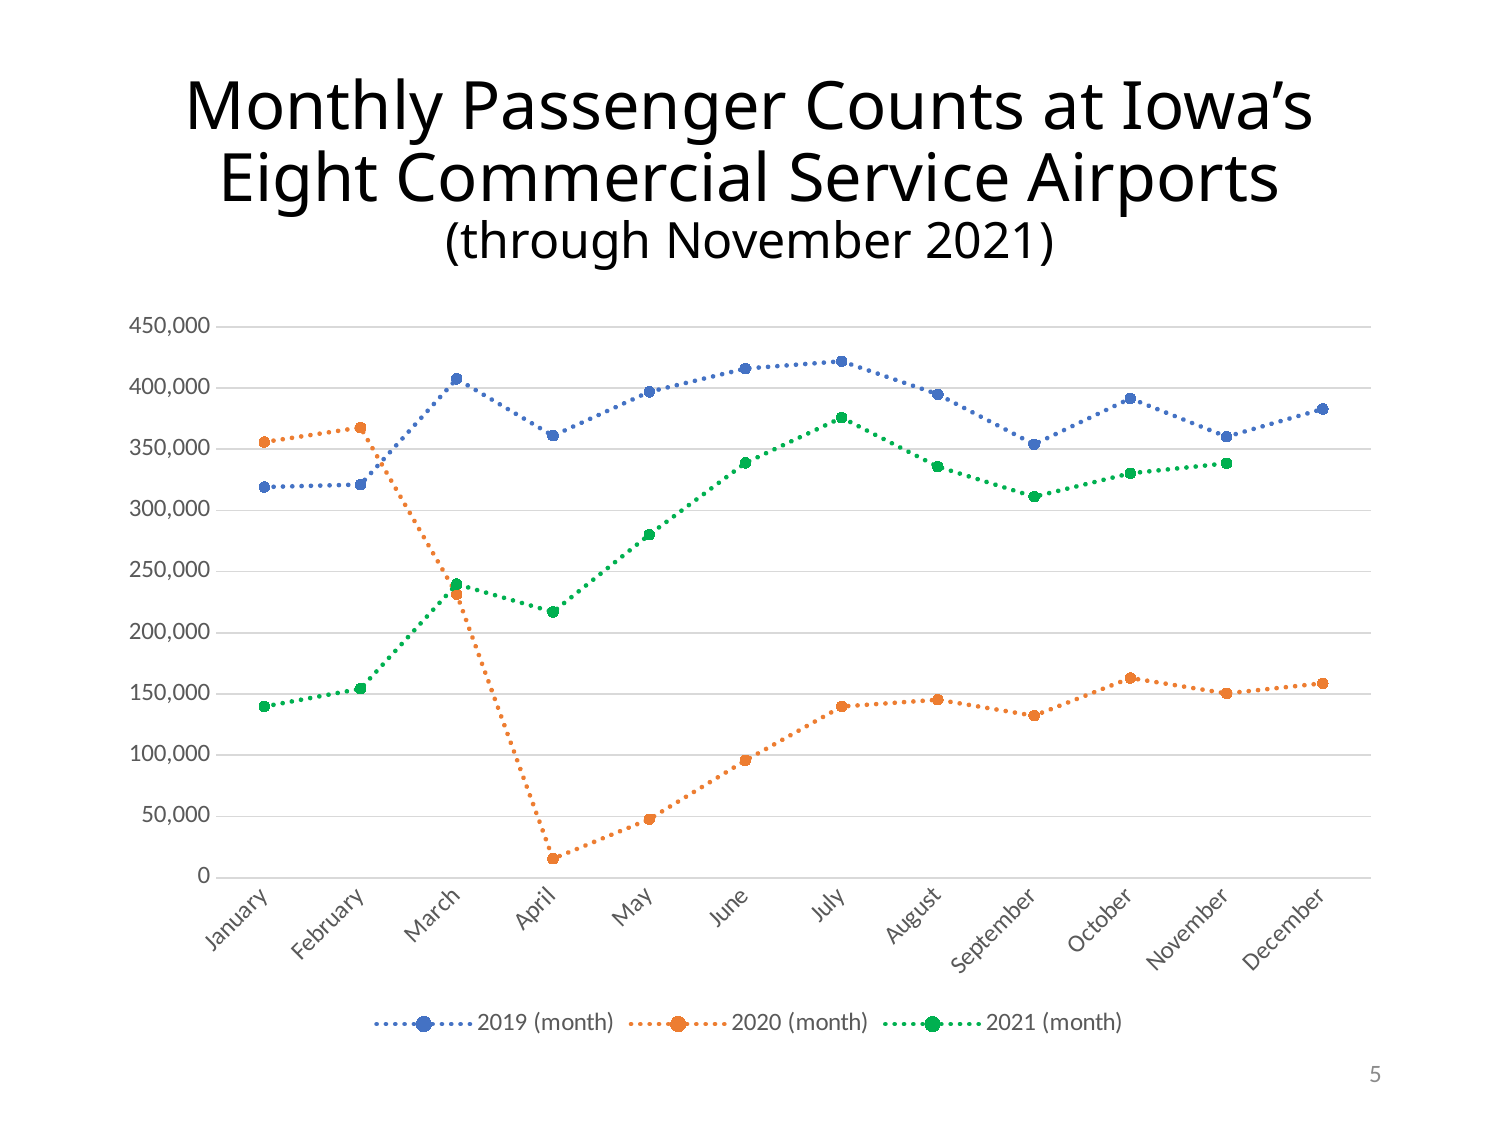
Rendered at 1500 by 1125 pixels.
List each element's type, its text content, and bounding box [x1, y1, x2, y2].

title Monthly Passenger Counts at Iowa’s Eight Commercial Service Airports (through November 2021) [103, 59, 1397, 278]
slide_number 5 [1059, 1043, 1397, 1103]
chart [103, 299, 1397, 1043]
